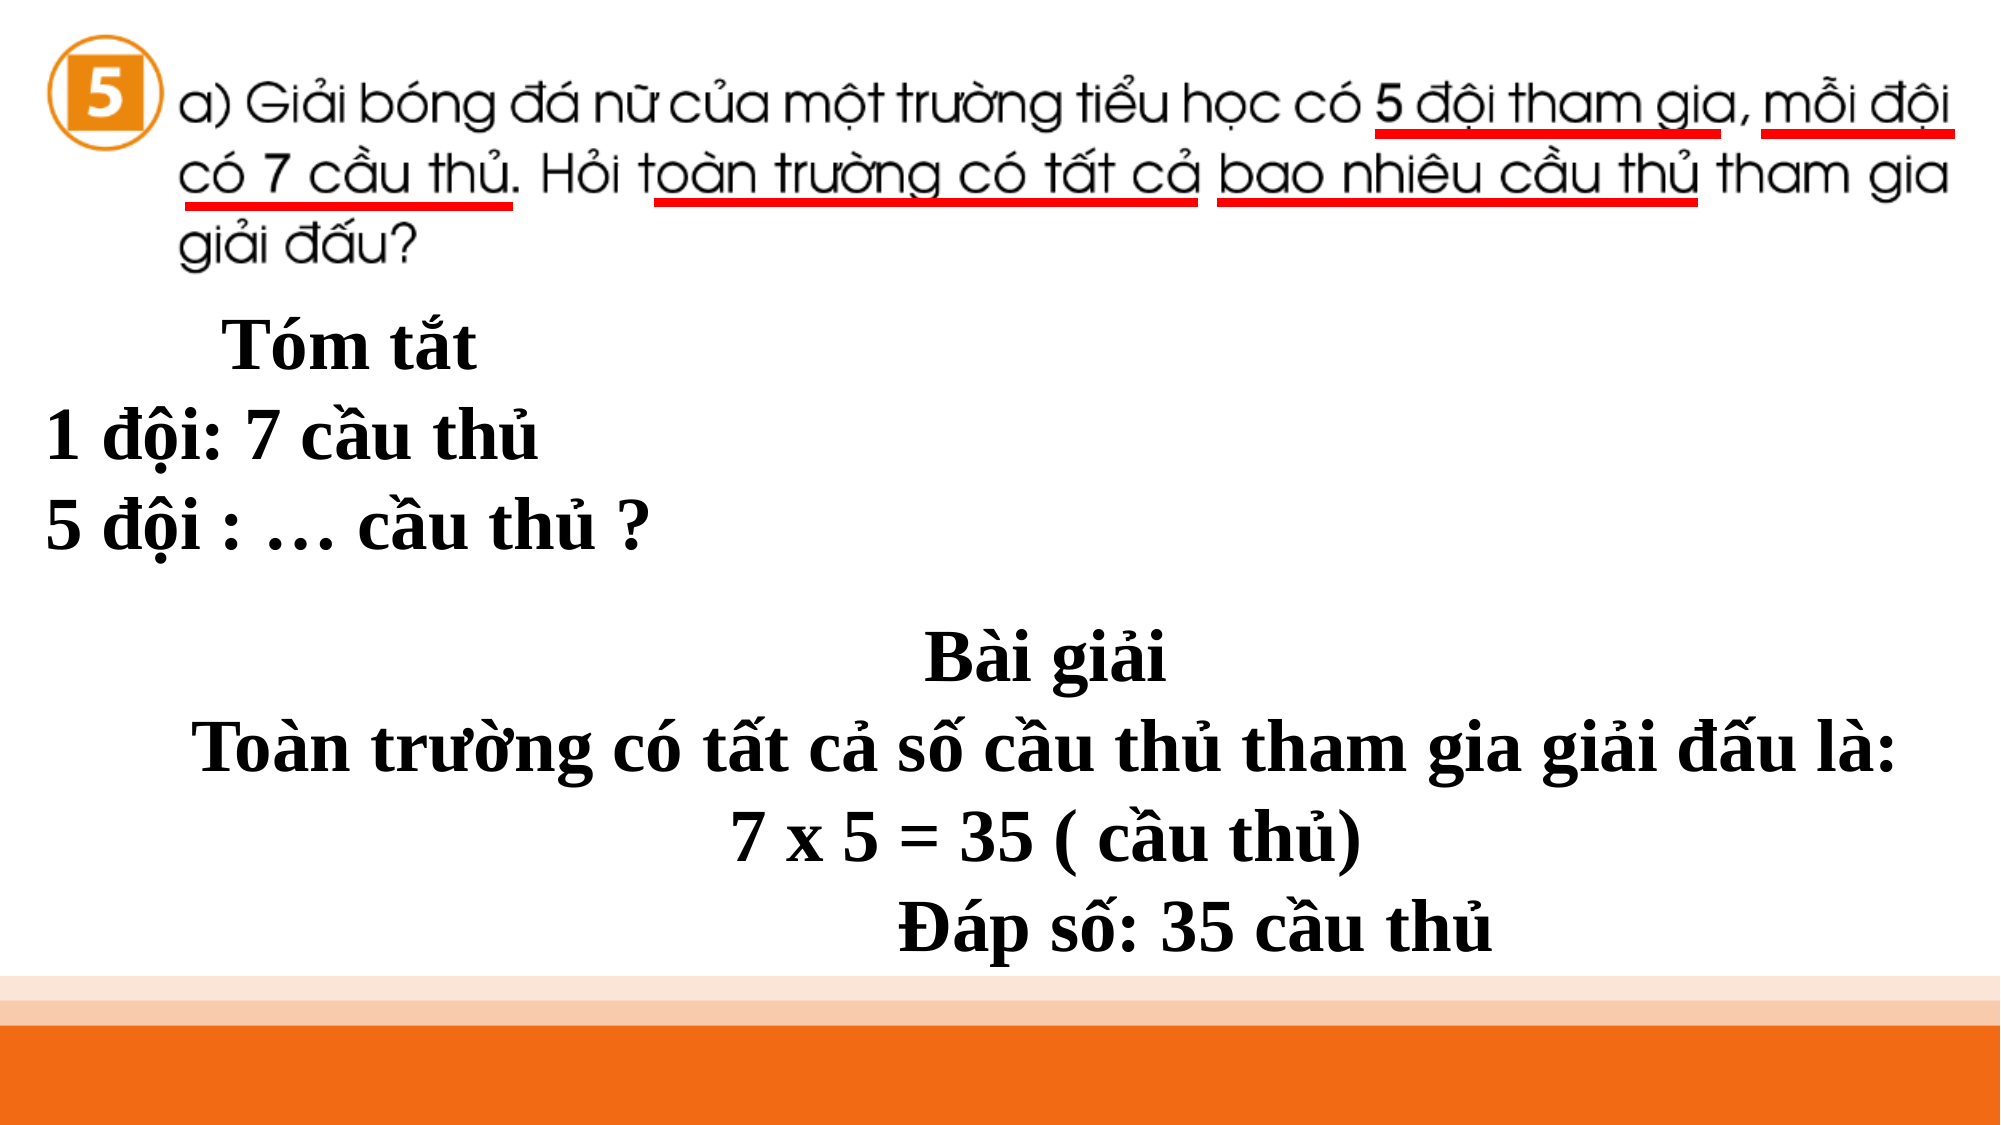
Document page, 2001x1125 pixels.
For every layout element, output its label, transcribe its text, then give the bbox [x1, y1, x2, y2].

text_box Bài giải Toàn trường có tất cả số cầu thủ tham gia giải đấu là: 7 x 5 = 35 ( cầu thủ) Đáp số: 35 cầu thủ [176, 599, 1916, 975]
picture [0, 0, 1993, 282]
text_box Tóm tắt 1 đội: 7 cầu thủ 5 đội : … cầu thủ ? [30, 287, 669, 572]
